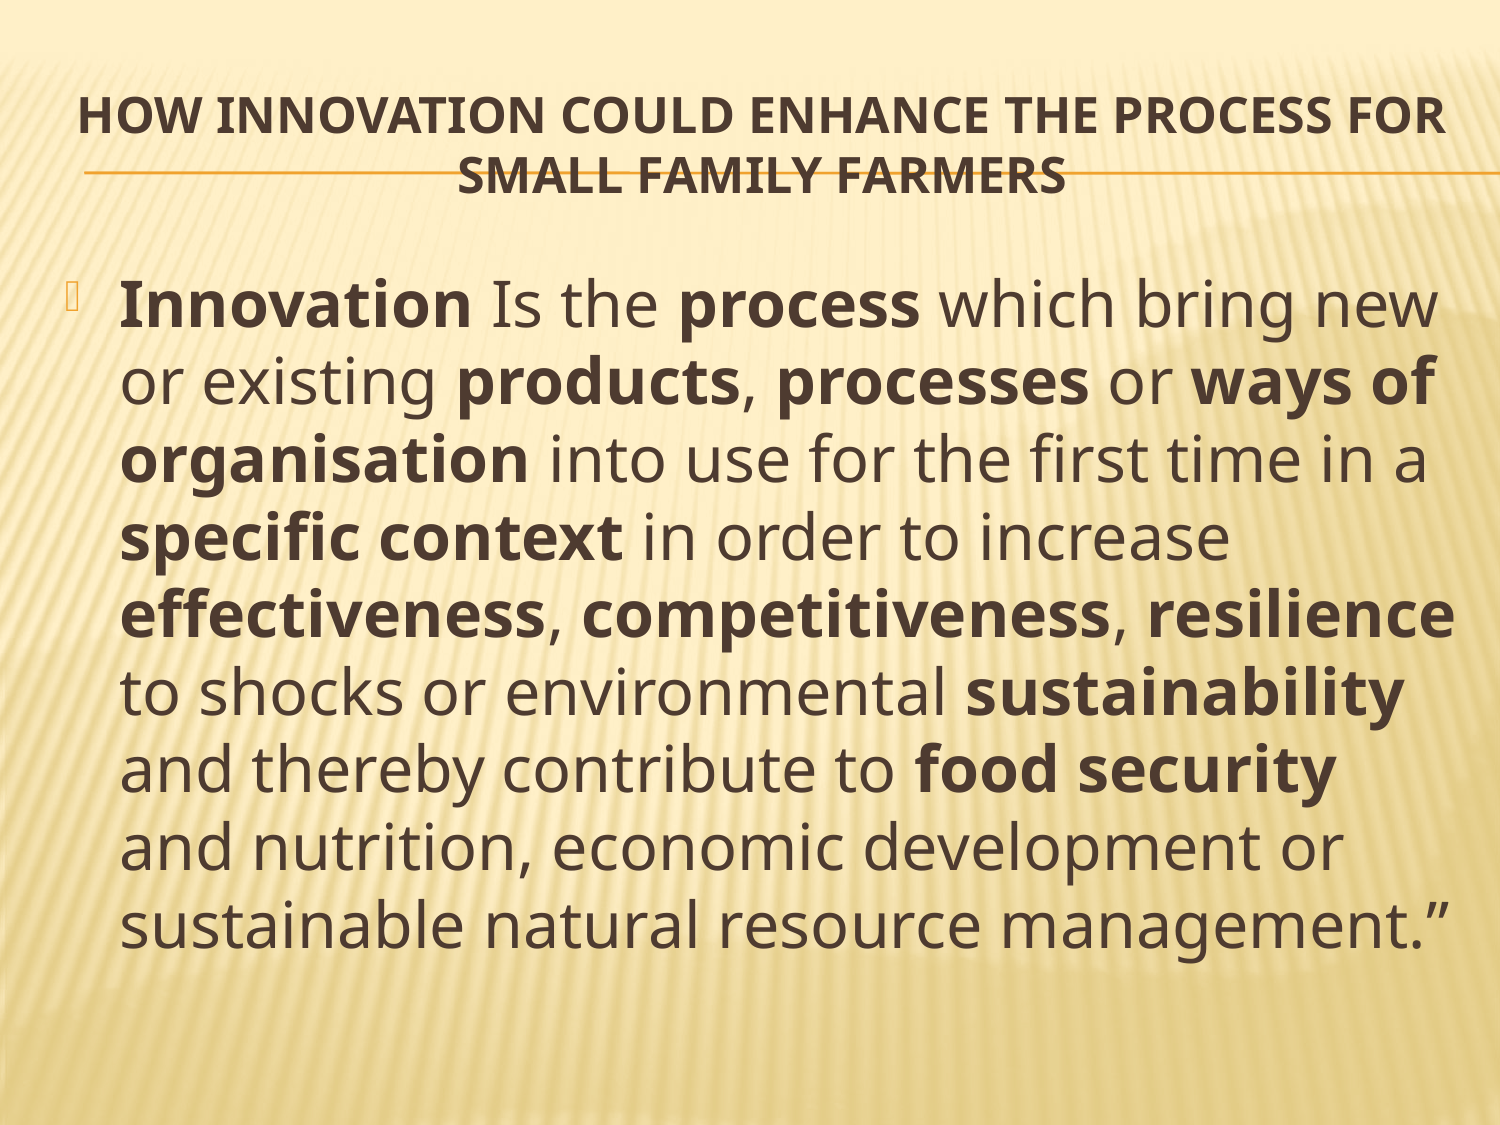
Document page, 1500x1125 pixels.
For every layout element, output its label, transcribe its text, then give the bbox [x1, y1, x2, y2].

list Innovation Is the process which bring new or existing products, processes or ways of organisation into use for the first time in a specific context in order to increase effectiveness, competitiveness, resilience to shocks or environmental sustainability and thereby contribute to food security and nutrition, economic development or sustainable natural resource management.” [50, 254, 1475, 998]
title How innovation could enhance the process for small family farmers [50, 75, 1475, 213]
